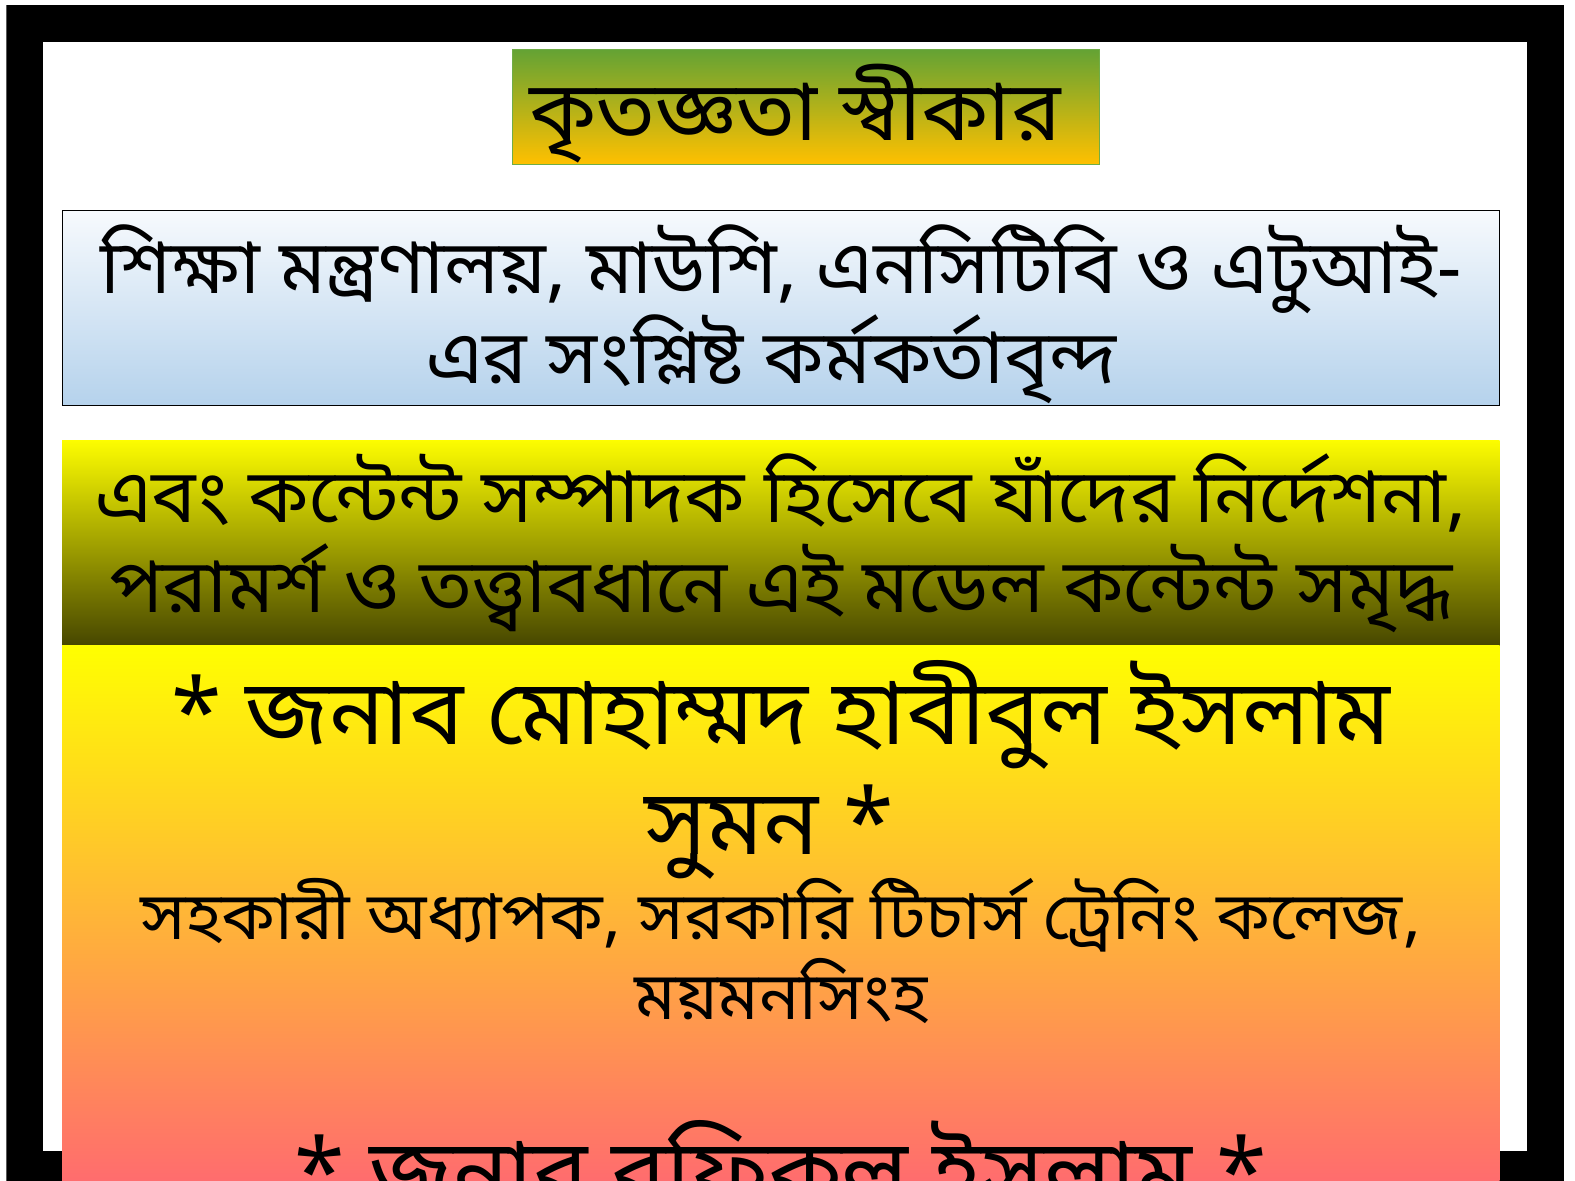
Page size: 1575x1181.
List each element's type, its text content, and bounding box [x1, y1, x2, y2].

text_box শিক্ষা মন্ত্রণালয়, মাউশি, এনসিটিবি ও এটুআই-এর সংশ্লিষ্ট কর্মকর্তাবৃন্দ [62, 210, 1500, 406]
text_box কৃতজ্ঞতা স্বীকার [512, 49, 1100, 165]
text_box এবং কন্টেন্ট সম্পাদক হিসেবে যাঁদের নির্দেশনা, পরামর্শ ও তত্ত্বাবধানে এই মডেল কন্টেন্ট সমৃদ্ধ হয়েছে তারা হলেন- [62, 440, 1500, 645]
text_box * জনাব মোহাম্মদ হাবীবুল ইসলাম সুমন * সহকারী অধ্যাপক, সরকারি টিচার্স ট্রেনিং কলেজ, ময়মনসিংহ * জনাব রফিকুল ইসলাম * সহকারী অধ্যাপক , সরকারি টিচার্স ট্রেনিং কলেজ, পাবনা। [62, 645, 1500, 1181]
